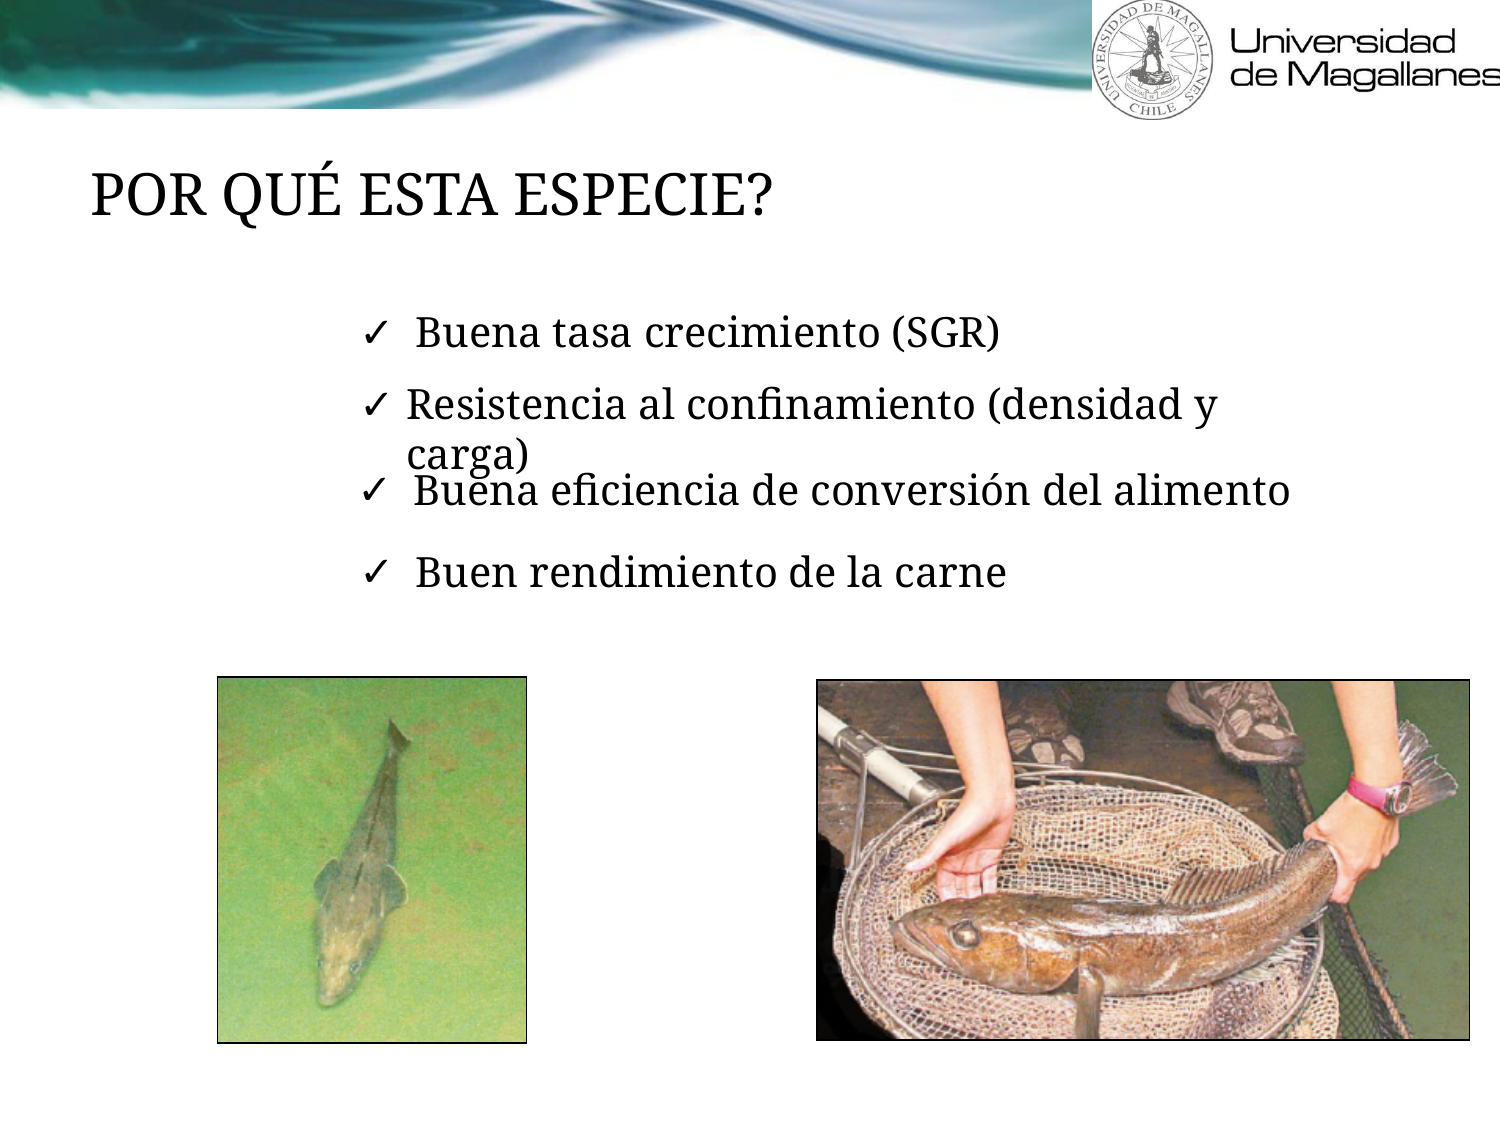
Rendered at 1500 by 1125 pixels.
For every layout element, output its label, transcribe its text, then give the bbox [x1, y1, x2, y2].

text_box Buena eficiencia de conversión del alimento [342, 456, 1500, 522]
text_box Buen rendimiento de la carne [344, 538, 1497, 604]
picture [0, 0, 1500, 120]
title POR QUÉ ESTA ESPECIE? [75, 149, 1425, 300]
text_box Resistencia al confinamiento (densidad y carga) [344, 370, 1353, 437]
picture [817, 680, 1469, 1040]
list Buena tasa crecimiento (SGR) [344, 300, 1067, 370]
picture [218, 677, 526, 1043]
